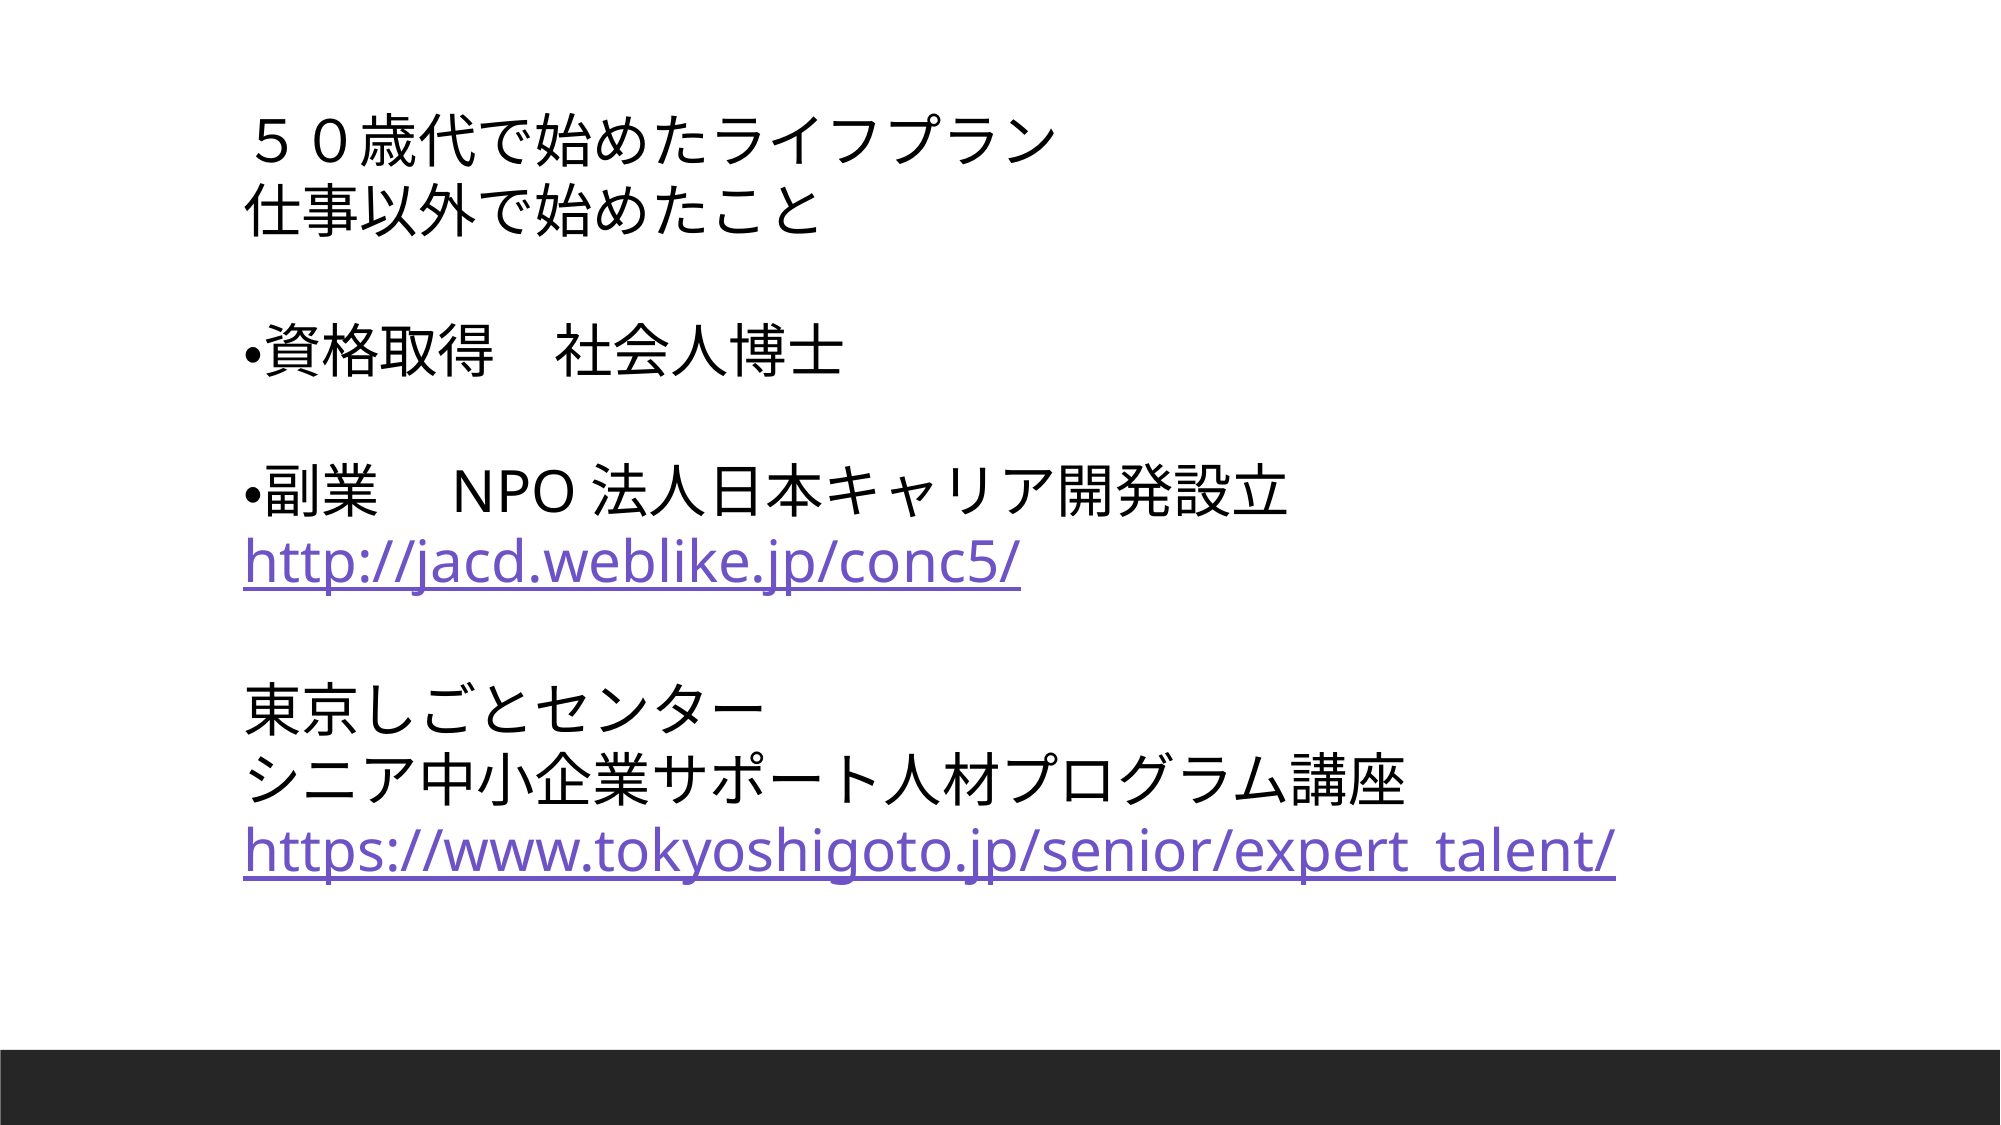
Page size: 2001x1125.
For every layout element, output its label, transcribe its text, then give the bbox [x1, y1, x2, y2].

text_box ５０歳代で始めたライフプラン 仕事以外で始めたこと ・資格取得 社会人博士 ・副業 NPO法人日本キャリア開発設立 http://jacd.weblike.jp/conc5/ 東京しごとセンター シニア中小企業サポート人材プログラム講座 https://www.tokyoshigoto.jp/senior/expert_talent/ [228, 96, 1865, 970]
